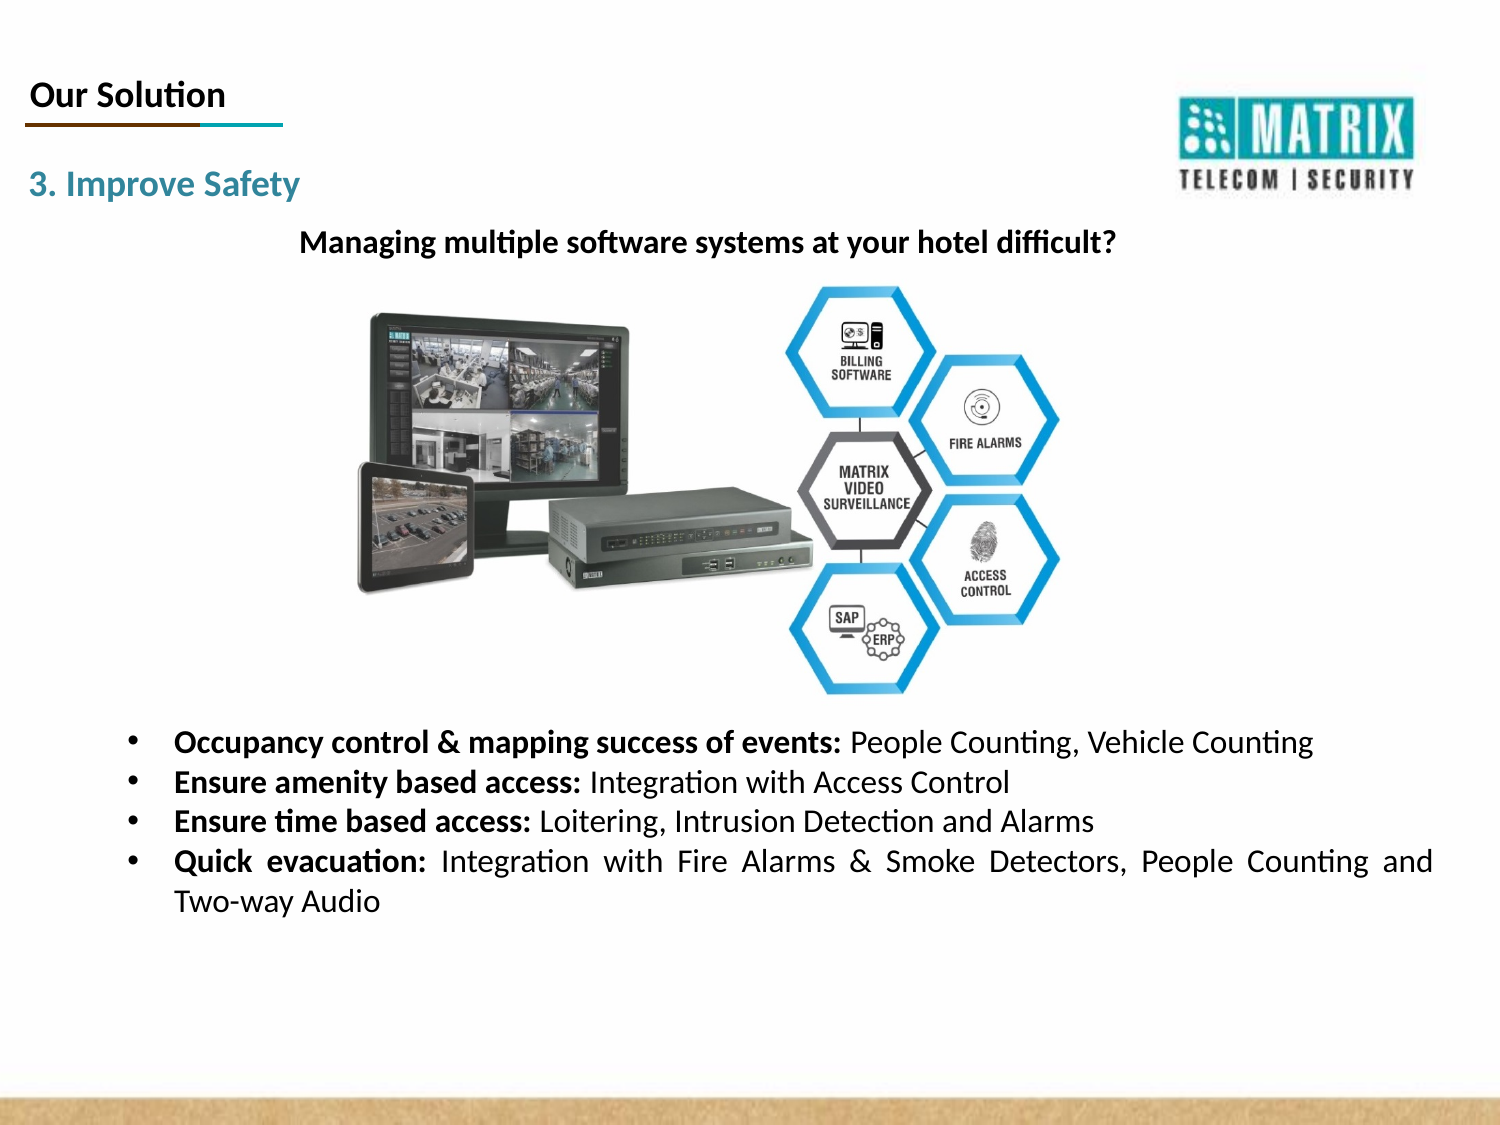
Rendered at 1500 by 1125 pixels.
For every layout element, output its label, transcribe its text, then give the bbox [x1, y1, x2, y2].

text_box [14, 62, 328, 125]
picture [0, 0, 1500, 1125]
text_box Occupancy control & mapping success of events: People Counting, Vehicle Counting Ensure amenity based access: Integration with Access Control Ensure time based access: Loitering, Intrusion Detection and Alarms Quick evacuation: Integration with Fire Alarms & Smoke Detectors, People Counting and Two-way Audio [112, 712, 1450, 927]
text_box Managing multiple software systems at your hotel difficult? [284, 212, 1327, 268]
text_box 3. Improve Safety [13, 129, 316, 212]
